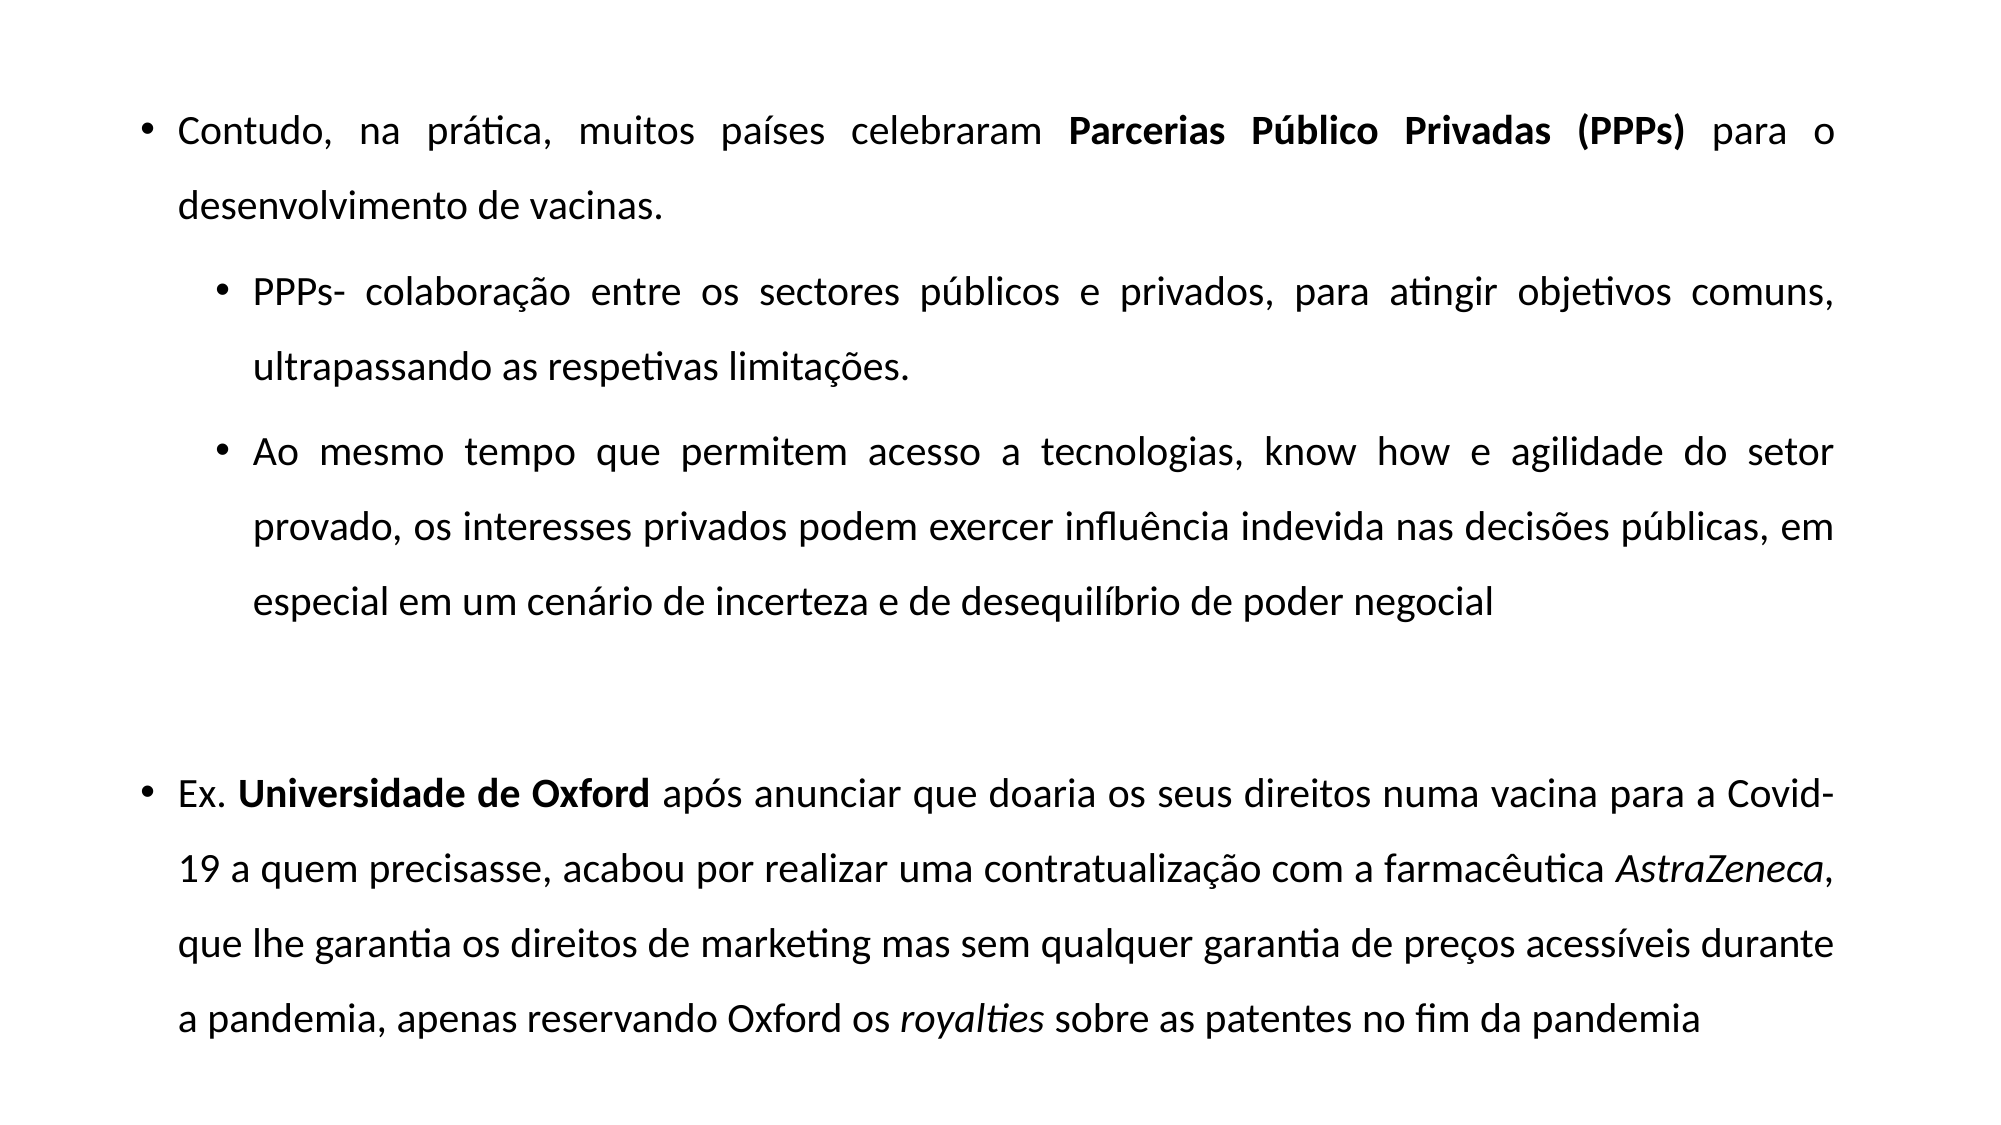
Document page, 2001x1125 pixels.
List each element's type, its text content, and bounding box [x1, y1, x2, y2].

list Contudo, na prática, muitos países celebraram Parcerias Público Privadas (PPPs) para o desenvolvimento de vacinas. PPPs- colaboração entre os sectores públicos e privados, para atingir objetivos comuns, ultrapassando as respetivas limitações. Ao mesmo tempo que permitem acesso a tecnologias, know how e agilidade do setor provado, os interesses privados podem exercer influência indevida nas decisões públicas, em especial em um cenário de incerteza e de desequilíbrio de poder negocial Ex. Universidade de Oxford após anunciar que doaria os seus direitos numa vacina para a Covid-19 a quem precisasse, acabou por realizar uma contratualização com a farmacêutica AstraZeneca, que lhe garantia os direitos de marketing mas sem qualquer garantia de preços acessíveis durante a pandemia, apenas reservando Oxford os royalties sobre as patentes no fim da pandemia [125, 0, 1851, 714]
